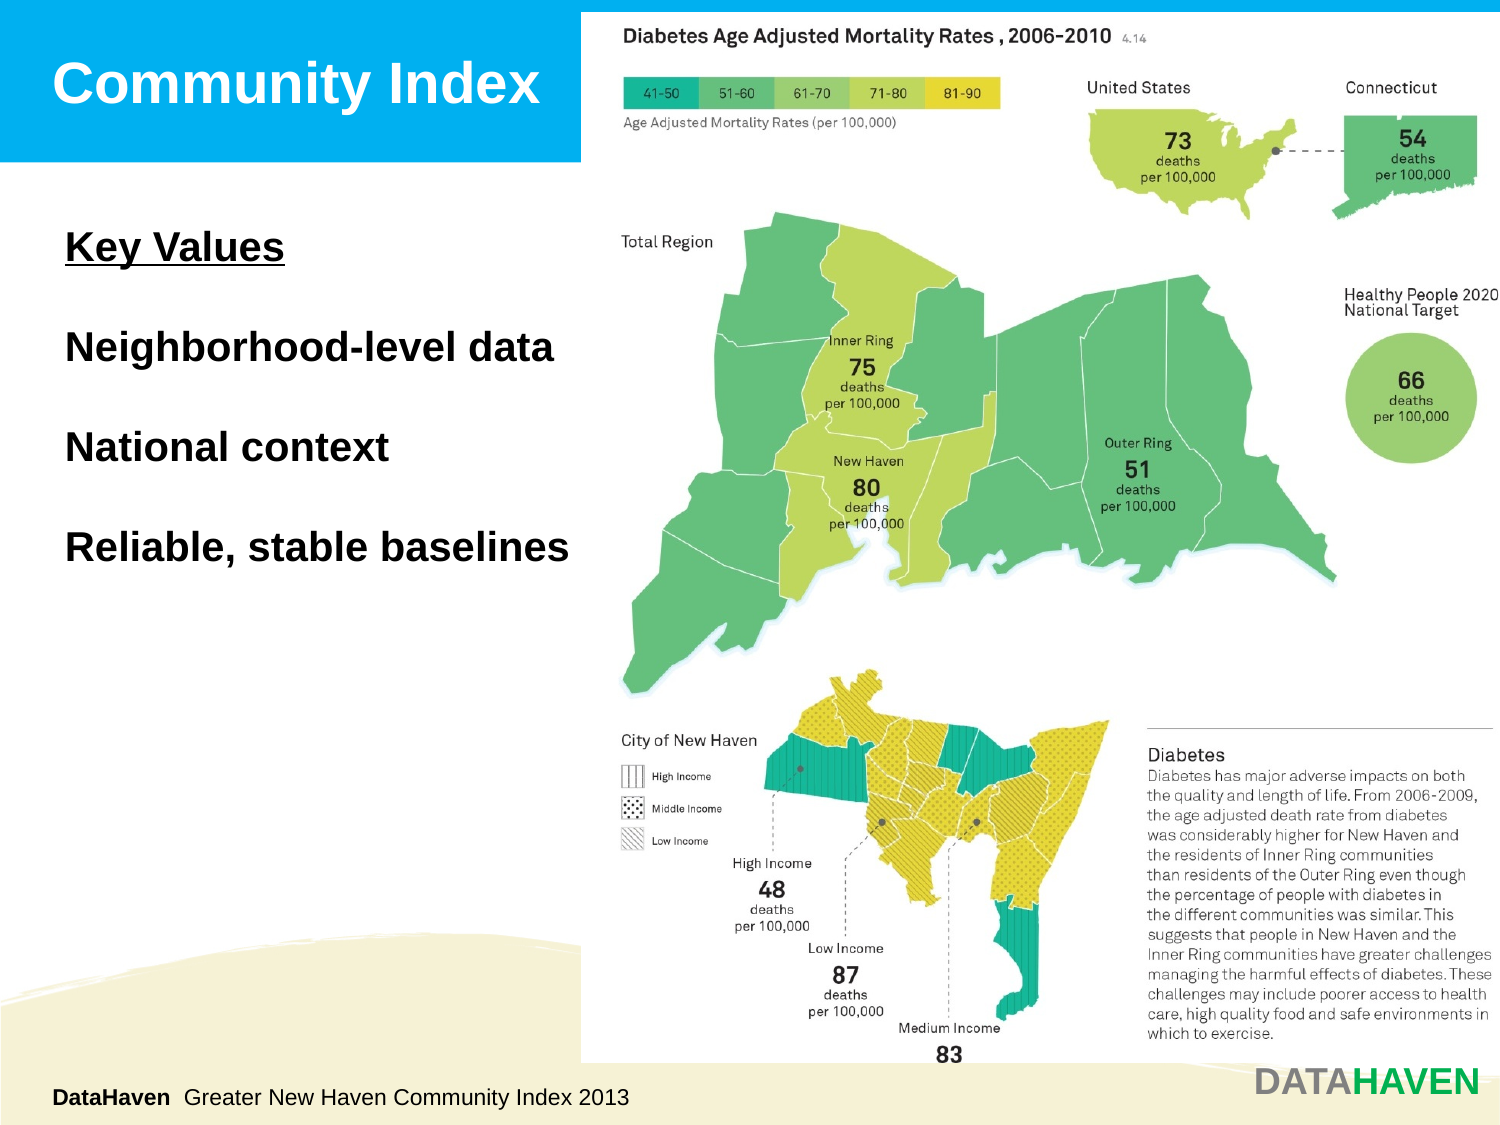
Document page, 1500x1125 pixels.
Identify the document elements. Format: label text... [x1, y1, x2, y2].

text_box DATAHAVEN [1239, 1071, 1496, 1110]
text_box Key Values Neighborhood-level data National context Reliable, stable baselines [50, 212, 575, 678]
text_box DataHaven Greater New Haven Community Index 2013 [37, 1074, 1275, 1118]
picture [0, 13, 1500, 1125]
text_box Community Index [37, 37, 575, 123]
text_box [0, 0, 1500, 164]
